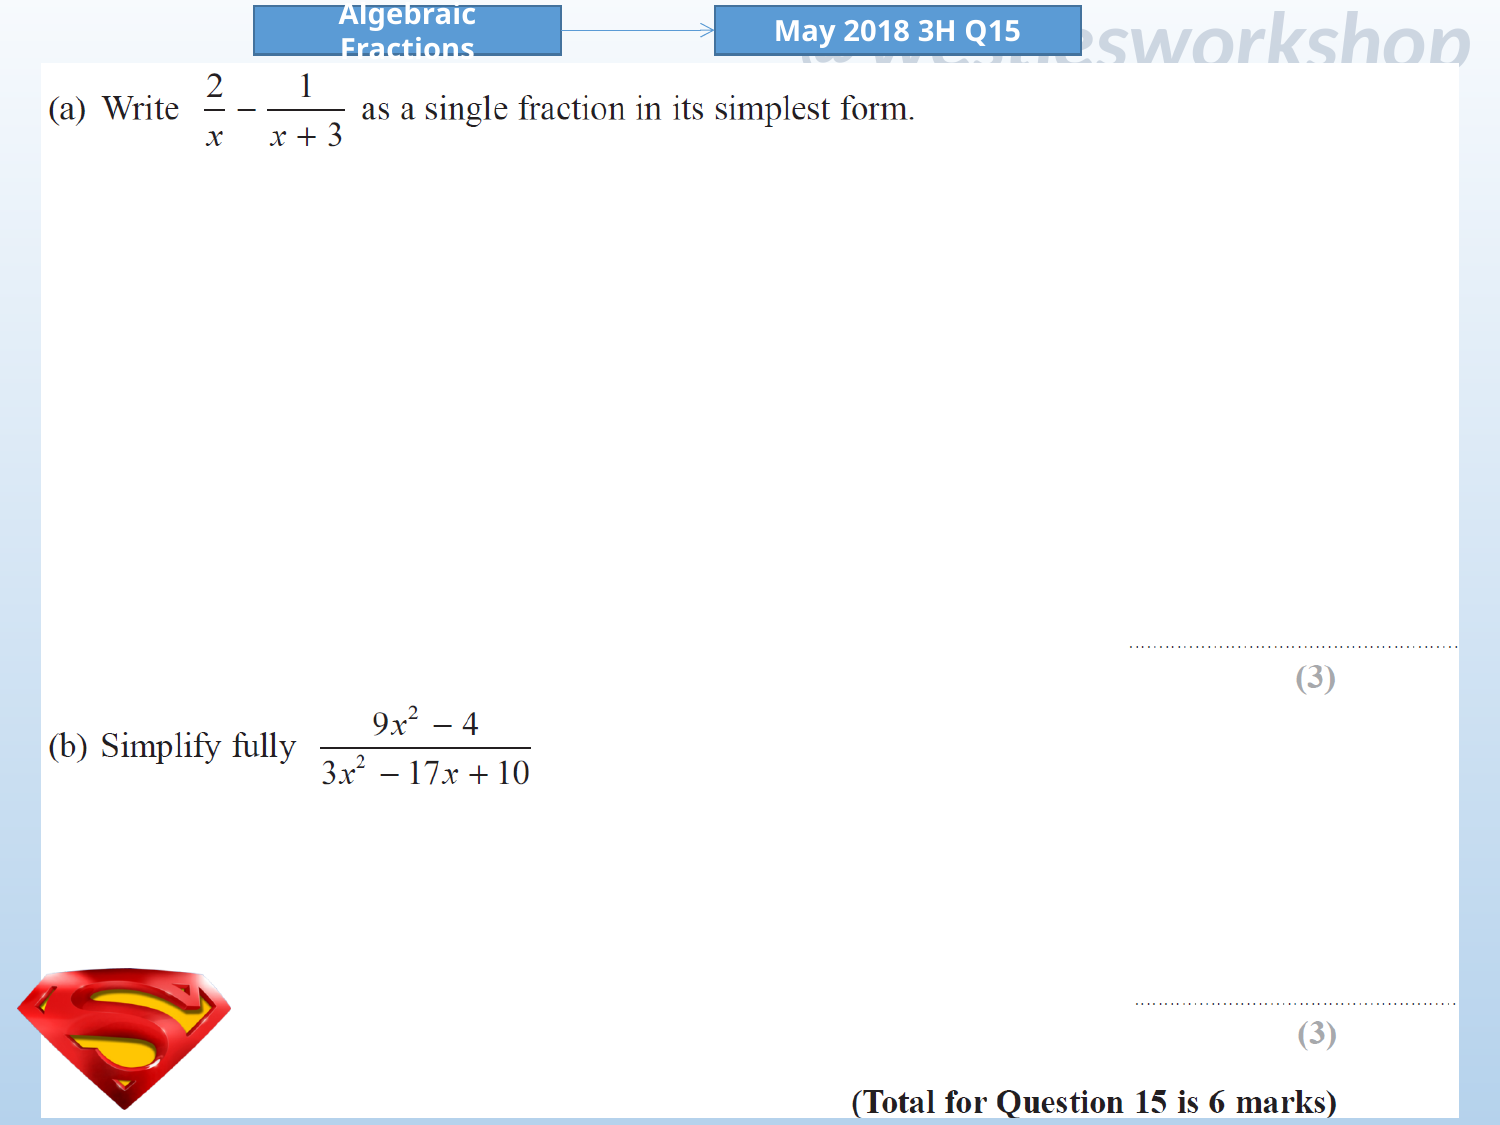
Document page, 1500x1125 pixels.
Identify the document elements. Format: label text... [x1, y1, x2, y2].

text_box Algebraic Fractions [253, 5, 562, 56]
text_box May 2018 3H Q15 [714, 5, 1082, 56]
picture [17, 63, 1459, 1118]
